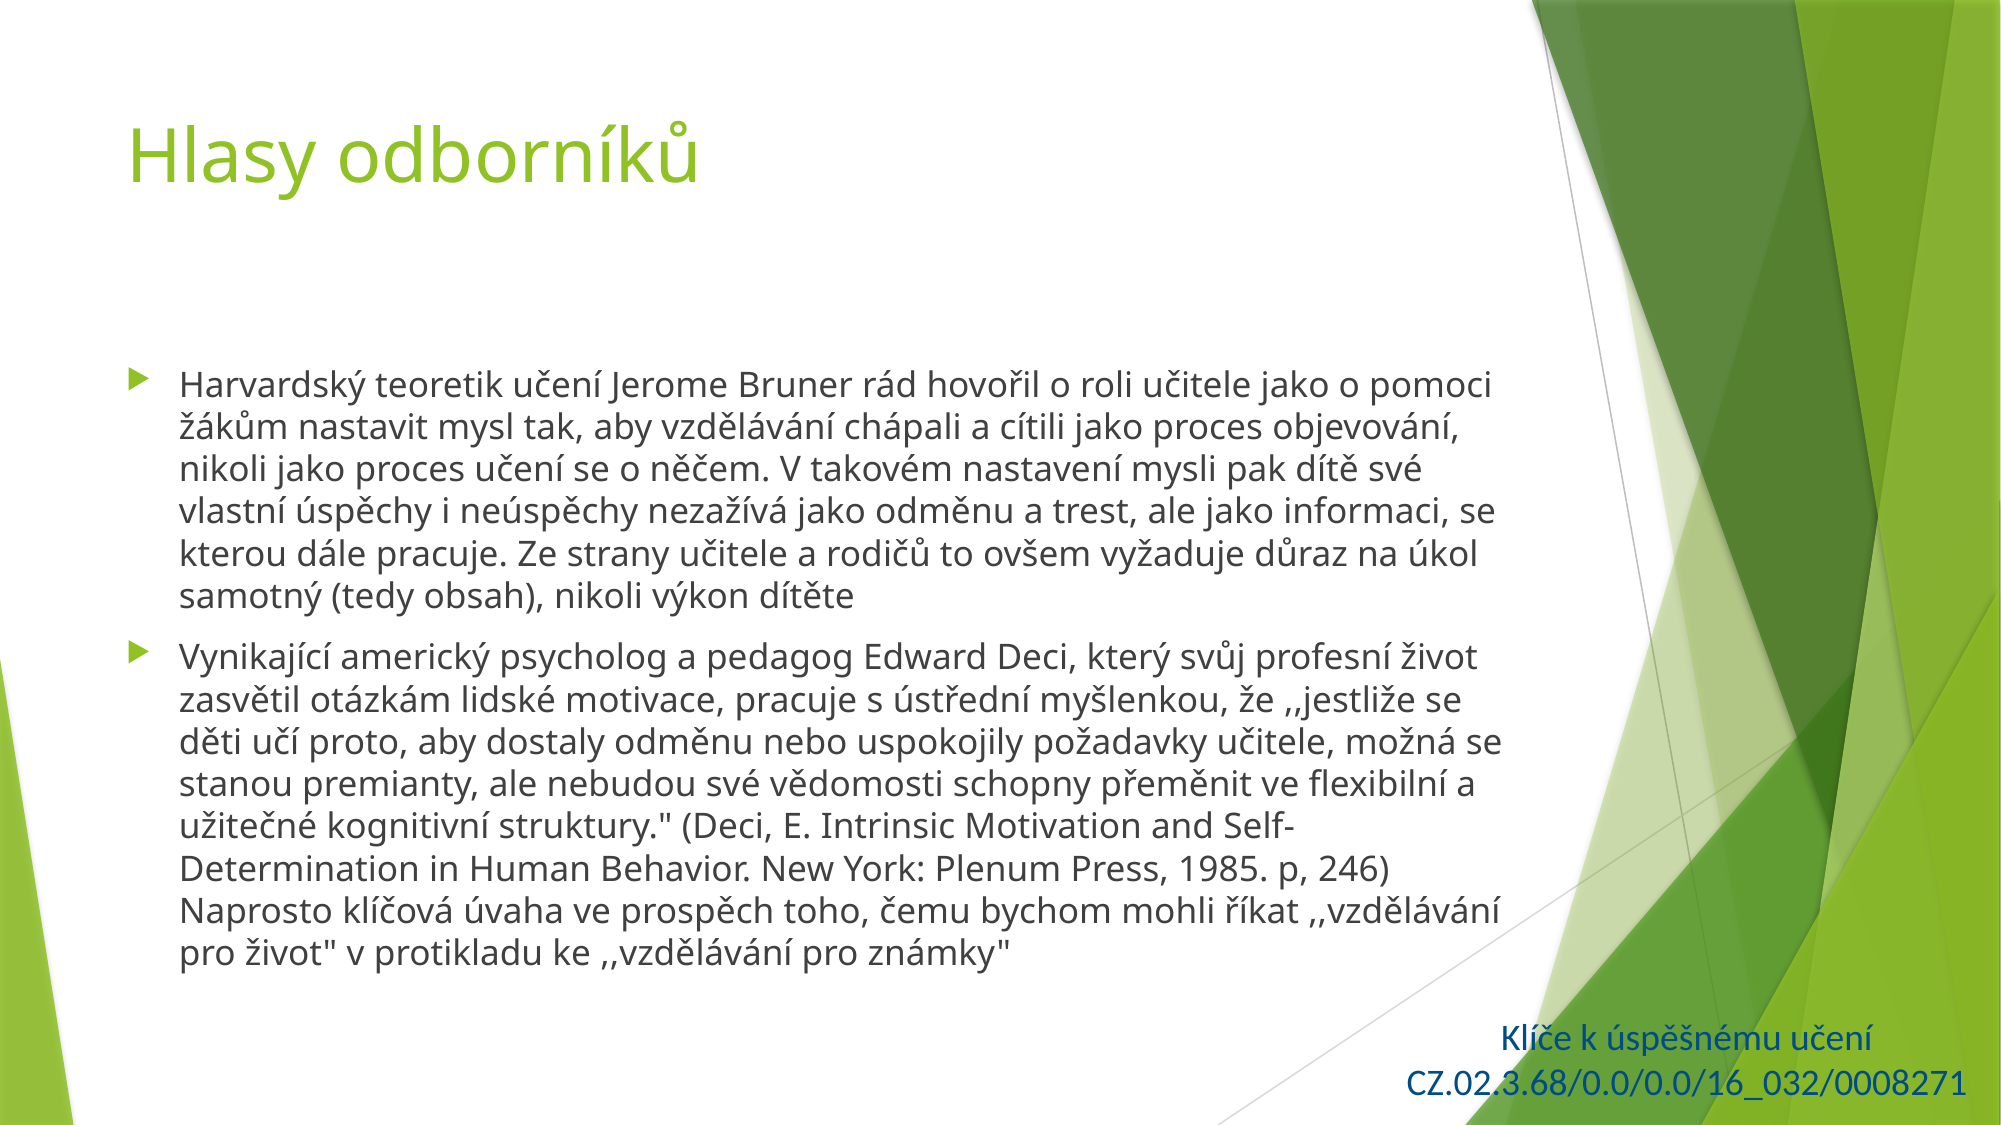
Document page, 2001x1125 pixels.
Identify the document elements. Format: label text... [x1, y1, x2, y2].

title Hlasy odborníků [111, 99, 1522, 317]
text_box Klíče k úspěšnému učení CZ.02.3.68/0.0/0.0/16_032/0008271 [1187, 1005, 2000, 1125]
list Harvardský teoretik učení Jerome Bruner rád hovořil o roli učitele jako o pomoci žákům nastavit mysl tak, aby vzdělávání chápali a cítili jako proces objevování, nikoli jako proces učení se o něčem. V takovém nastavení mysli pak dítě své vlastní úspěchy i neúspěchy nezažívá jako odměnu a trest, ale jako informaci, se kterou dále pracuje. Ze strany učitele a rodičů to ovšem vyžaduje důraz na úkol samotný (tedy obsah), nikoli výkon dítěte Vynikající americký psycholog a pedagog Edward Deci, který svůj profesní život zasvětil otázkám lidské motivace, pracuje s ústřední myšlenkou, že ,,jestliže se děti učí proto, aby dostaly odměnu nebo uspokojily požadavky učitele, možná se stanou premianty, ale nebudou své vědomosti schopny přeměnit ve flexibilní a užitečné kognitivní struktury." (Deci, E. Intrinsic Motivation and Self-Determination in Human Behavior. New York: Plenum Press, 1985. p, 246) Naprosto klíčová úvaha ve prospěch toho, čemu bychom mohli říkat ,,vzdělávání pro život" v protikladu ke ,,vzdělávání pro známky" [111, 354, 1522, 992]
